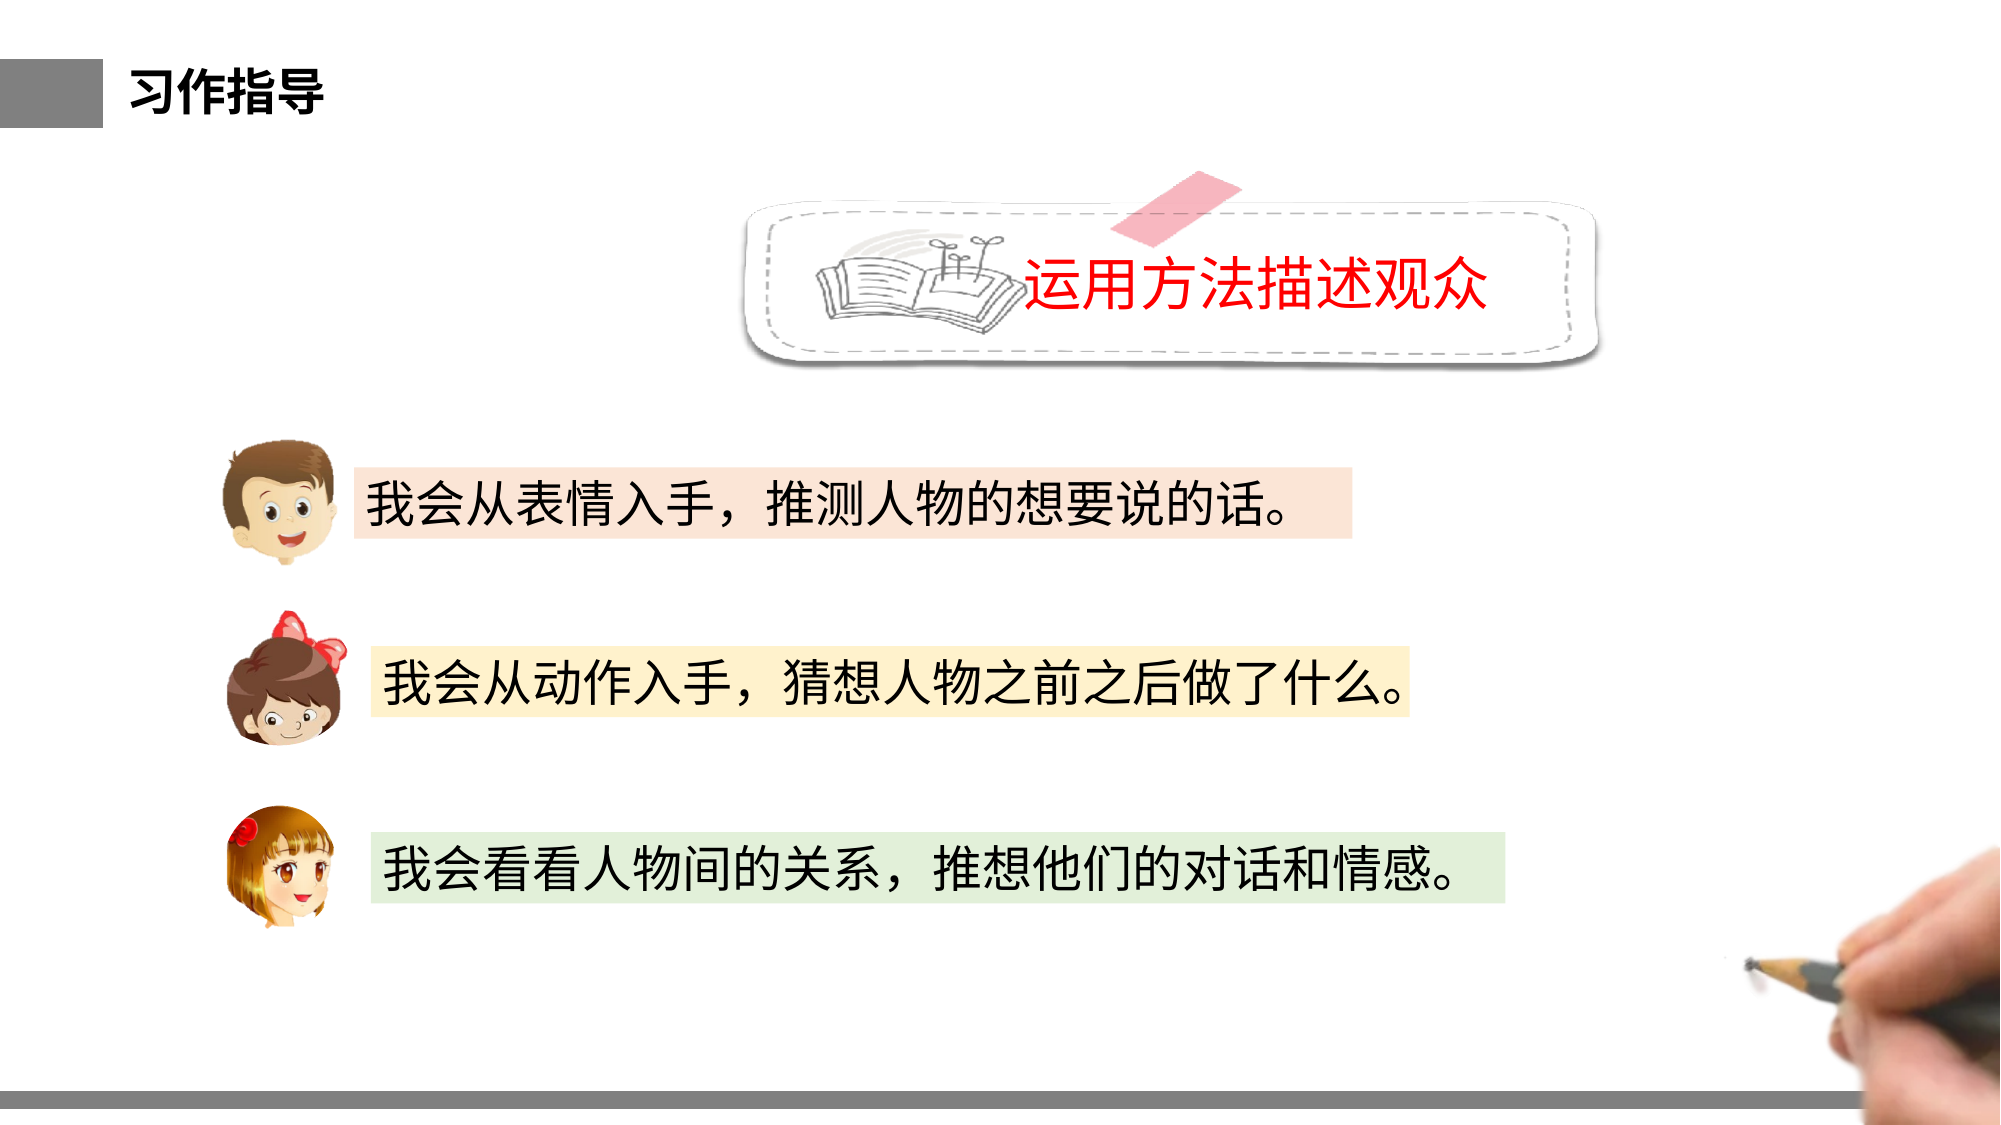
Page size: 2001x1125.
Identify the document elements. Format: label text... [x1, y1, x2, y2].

picture [205, 431, 371, 583]
text_box 我会从表情入手，推测人物的想要说的话。 [371, 467, 1353, 539]
picture [205, 610, 355, 746]
picture [1637, 797, 2000, 1125]
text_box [736, 166, 1610, 376]
text_box 我会从动作入手，猜想人物之前之后做了什么。 [370, 646, 1410, 718]
text_box 习作指导 [112, 52, 342, 128]
picture [222, 805, 338, 931]
text_box 我会看看人物间的关系，推想他们的对话和情感。 [370, 832, 1506, 904]
